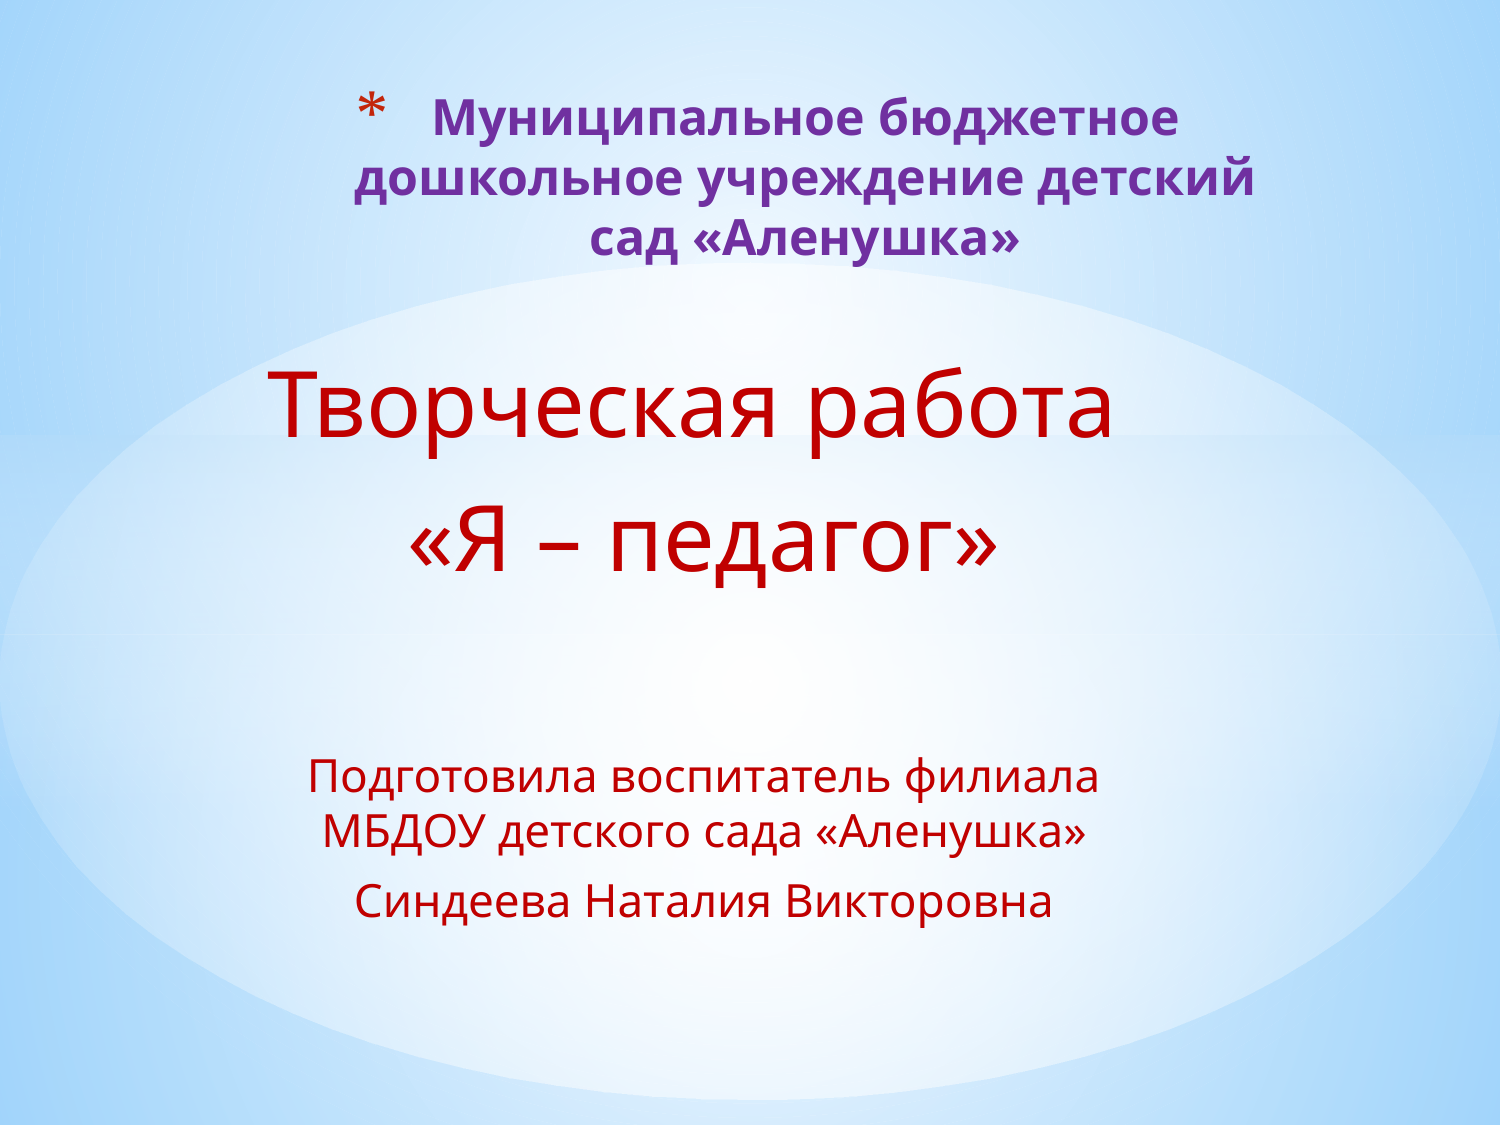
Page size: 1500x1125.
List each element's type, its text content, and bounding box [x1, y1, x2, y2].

title Муниципальное бюджетное дошкольное учреждение детский сад «Аленушка» [194, 78, 1312, 315]
subtitle Творческая работа «Я – педагог» Подготовила воспитатель филиала МБДОУ детского сада «Аленушка» Синдеева Наталия Викторовна [241, 338, 1167, 974]
